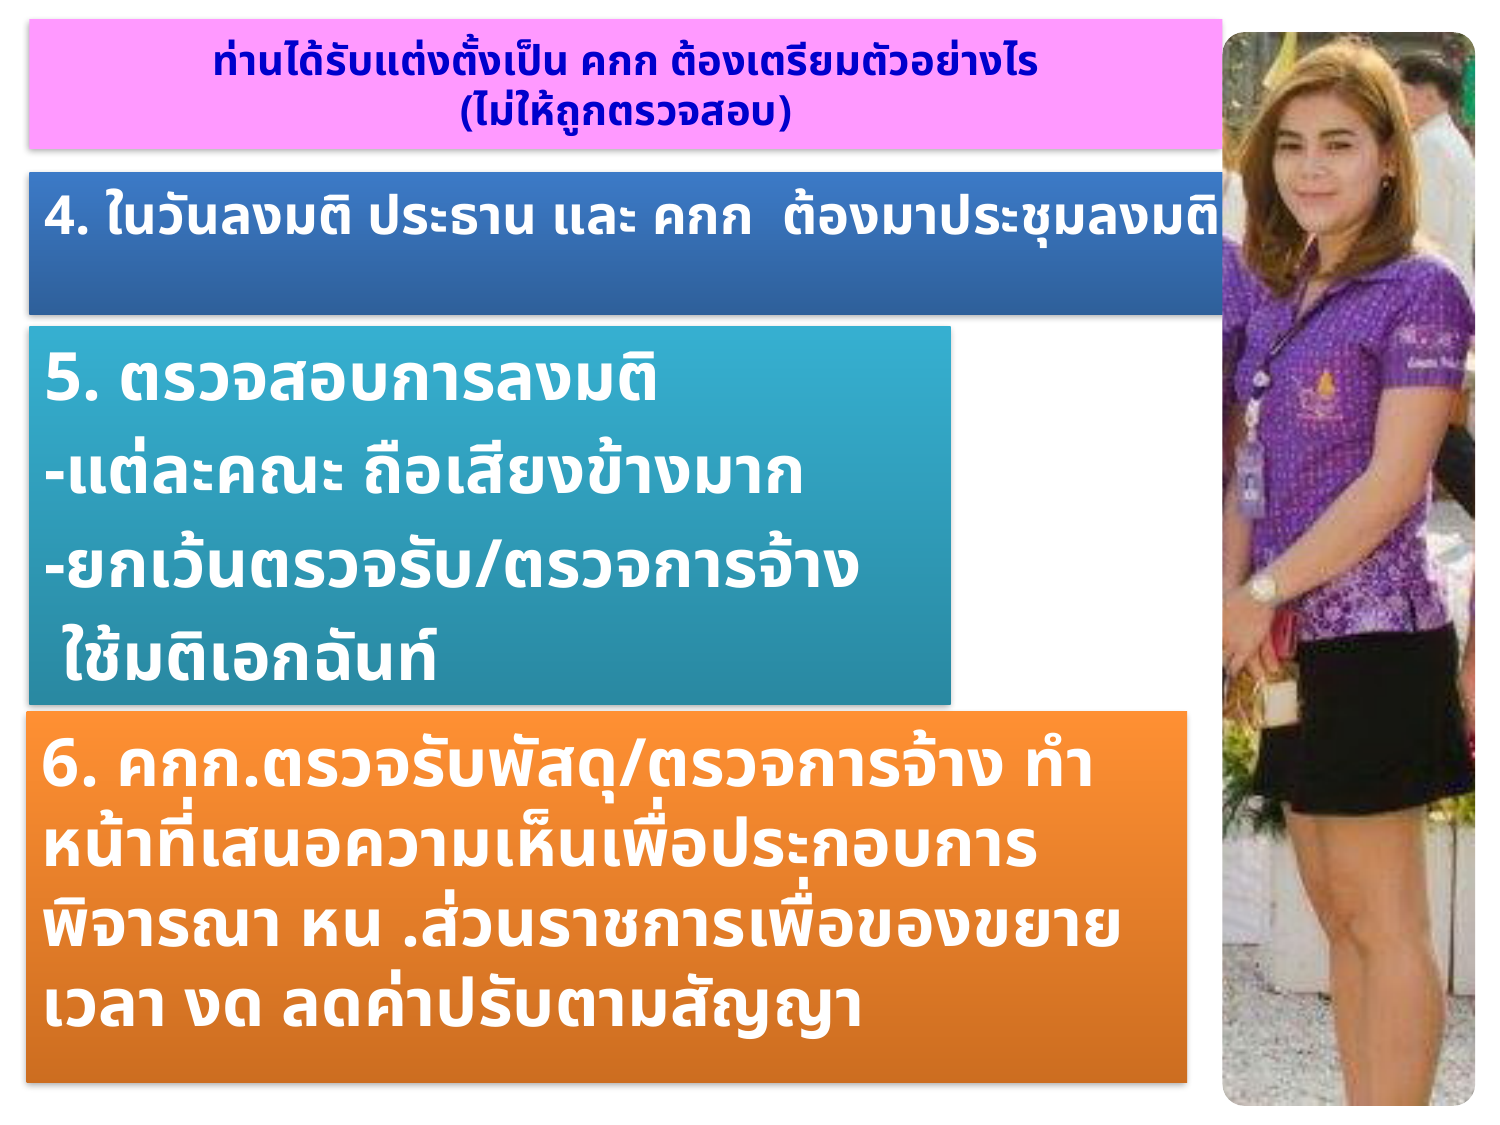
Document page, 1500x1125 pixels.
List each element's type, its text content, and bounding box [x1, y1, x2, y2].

subtitle 4. ในวันลงมติ ประธาน และ คกก ต้องมาประชุมลงมติ [29, 172, 1217, 315]
text_box 5. ตรวจสอบการลงมติ -แต่ละคณะ ถือเสียงข้างมาก -ยกเว้นตรวจรับ/ตรวจการจ้าง ใช้มติเอกฉันท์ [29, 326, 951, 705]
text_box 6. คกก.ตรวจรับพัสดุ/ตรวจการจ้าง ทำหน้าที่เสนอความเห็นเพื่อประกอบการพิจารณา หน .ส่วนราชการเพื่อของขยายเวลา งด ลดค่าปรับตามสัญญา [26, 711, 1188, 1083]
picture [1222, 31, 1476, 1107]
text_box ท่านได้รับแต่งตั้งเป็น คกก ต้องเตรียมตัวอย่างไร (ไม่ให้ถูกตรวจสอบ) [29, 19, 1223, 149]
